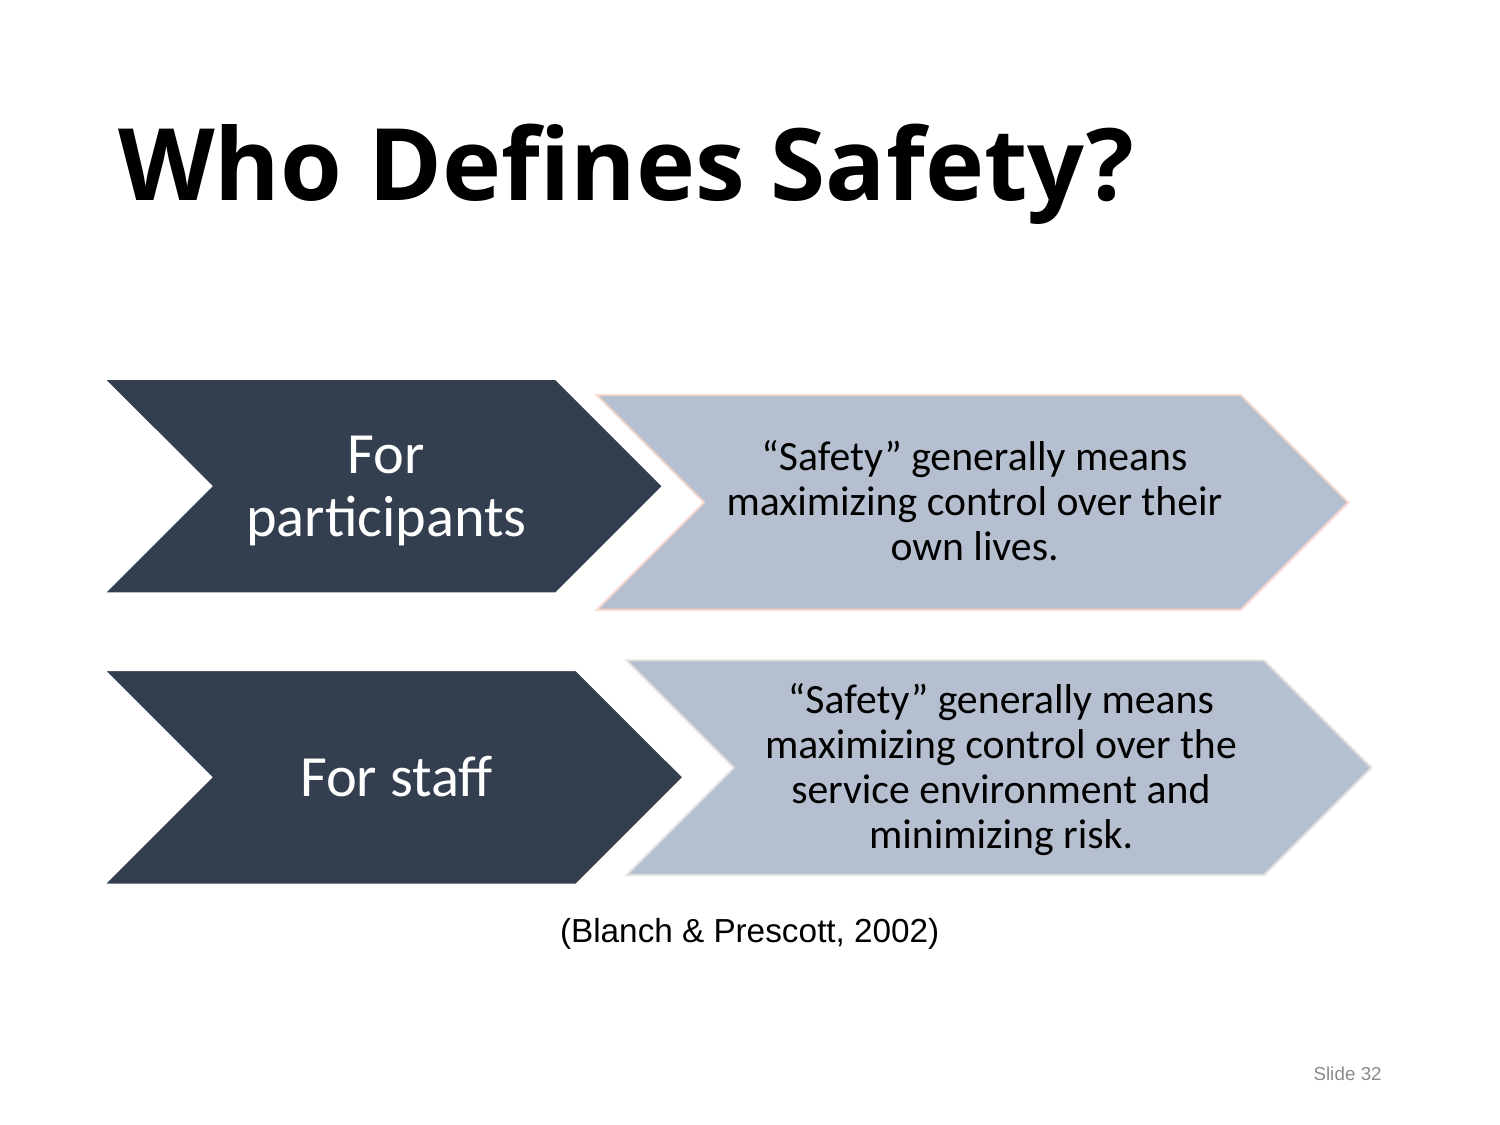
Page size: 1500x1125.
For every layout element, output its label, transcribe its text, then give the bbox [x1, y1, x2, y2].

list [103, 187, 1397, 1014]
slide_number Slide 32 [1059, 1042, 1397, 1103]
title Who Defines Safety? [103, 59, 1397, 187]
